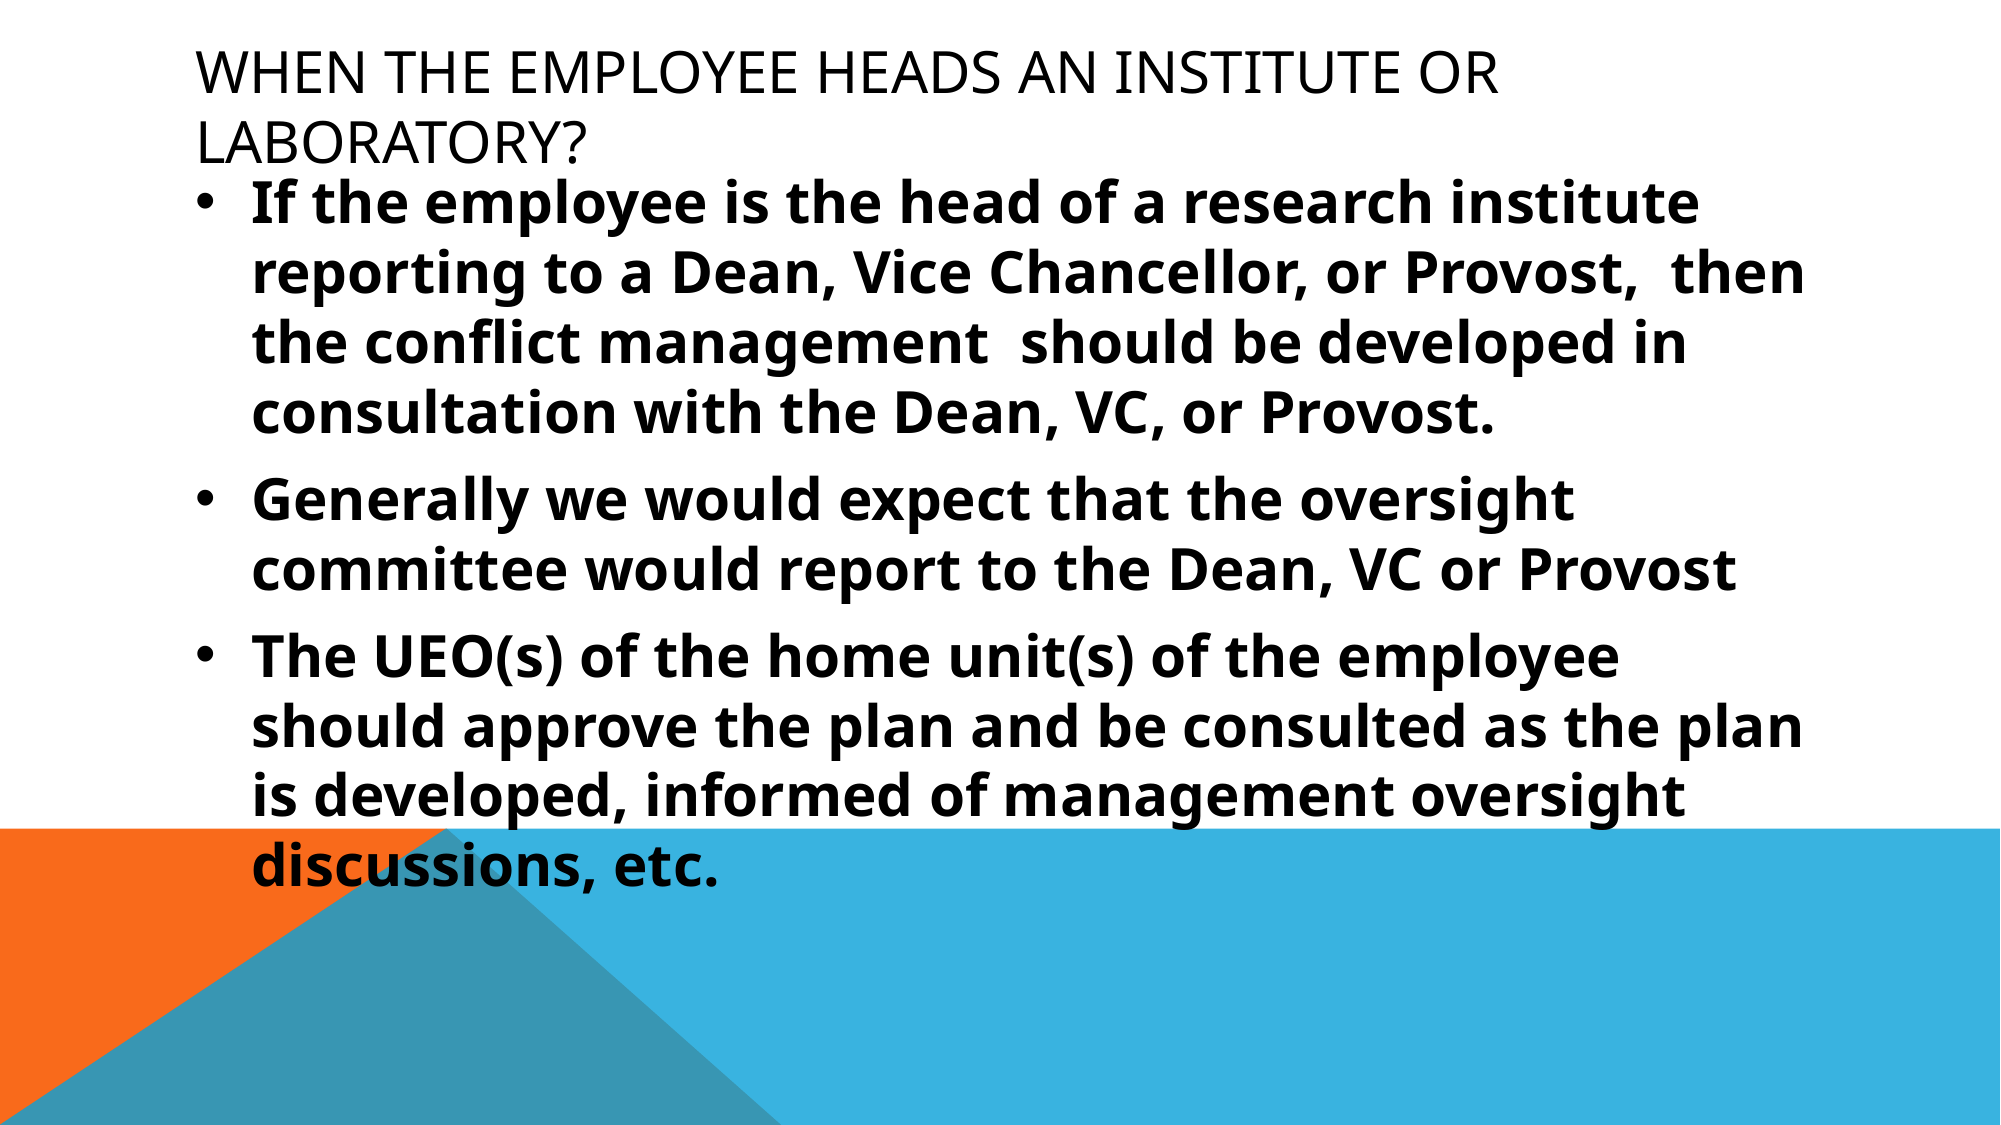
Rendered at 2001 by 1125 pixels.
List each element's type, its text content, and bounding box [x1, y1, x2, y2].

list If the employee is the head of a research institute reporting to a Dean, Vice Chancellor, or Provost, then the conflict management should be developed in consultation with the Dean, VC, or Provost. Generally we would expect that the oversight committee would report to the Dean, VC or Provost The UEO(s) of the home unit(s) of the employee should approve the plan and be consulted as the plan is developed, informed of management oversight discussions, etc. [179, 157, 1825, 746]
title When the employee heads an institute or laboratory? [179, 59, 1825, 150]
